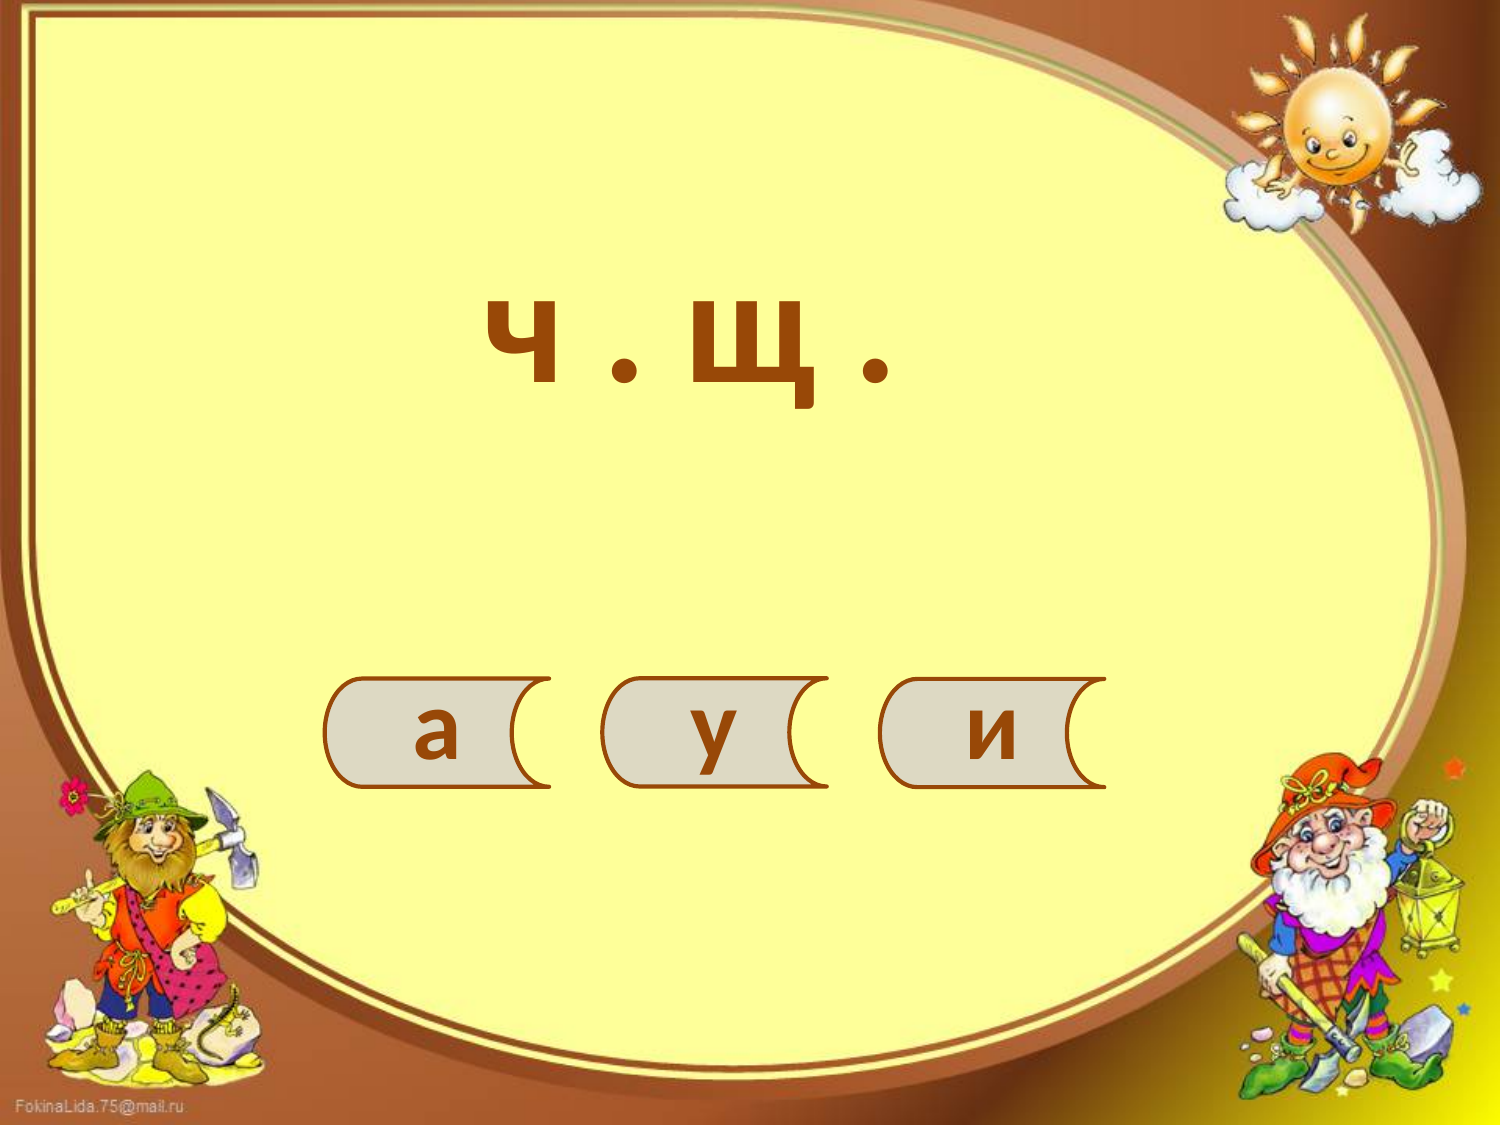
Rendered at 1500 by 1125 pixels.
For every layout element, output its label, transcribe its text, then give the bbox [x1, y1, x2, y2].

text_box у [600, 676, 829, 789]
text_box ч . щ . [159, 208, 1223, 423]
picture [0, 0, 1500, 1125]
text_box и [877, 676, 1107, 790]
text_box а [322, 676, 552, 789]
